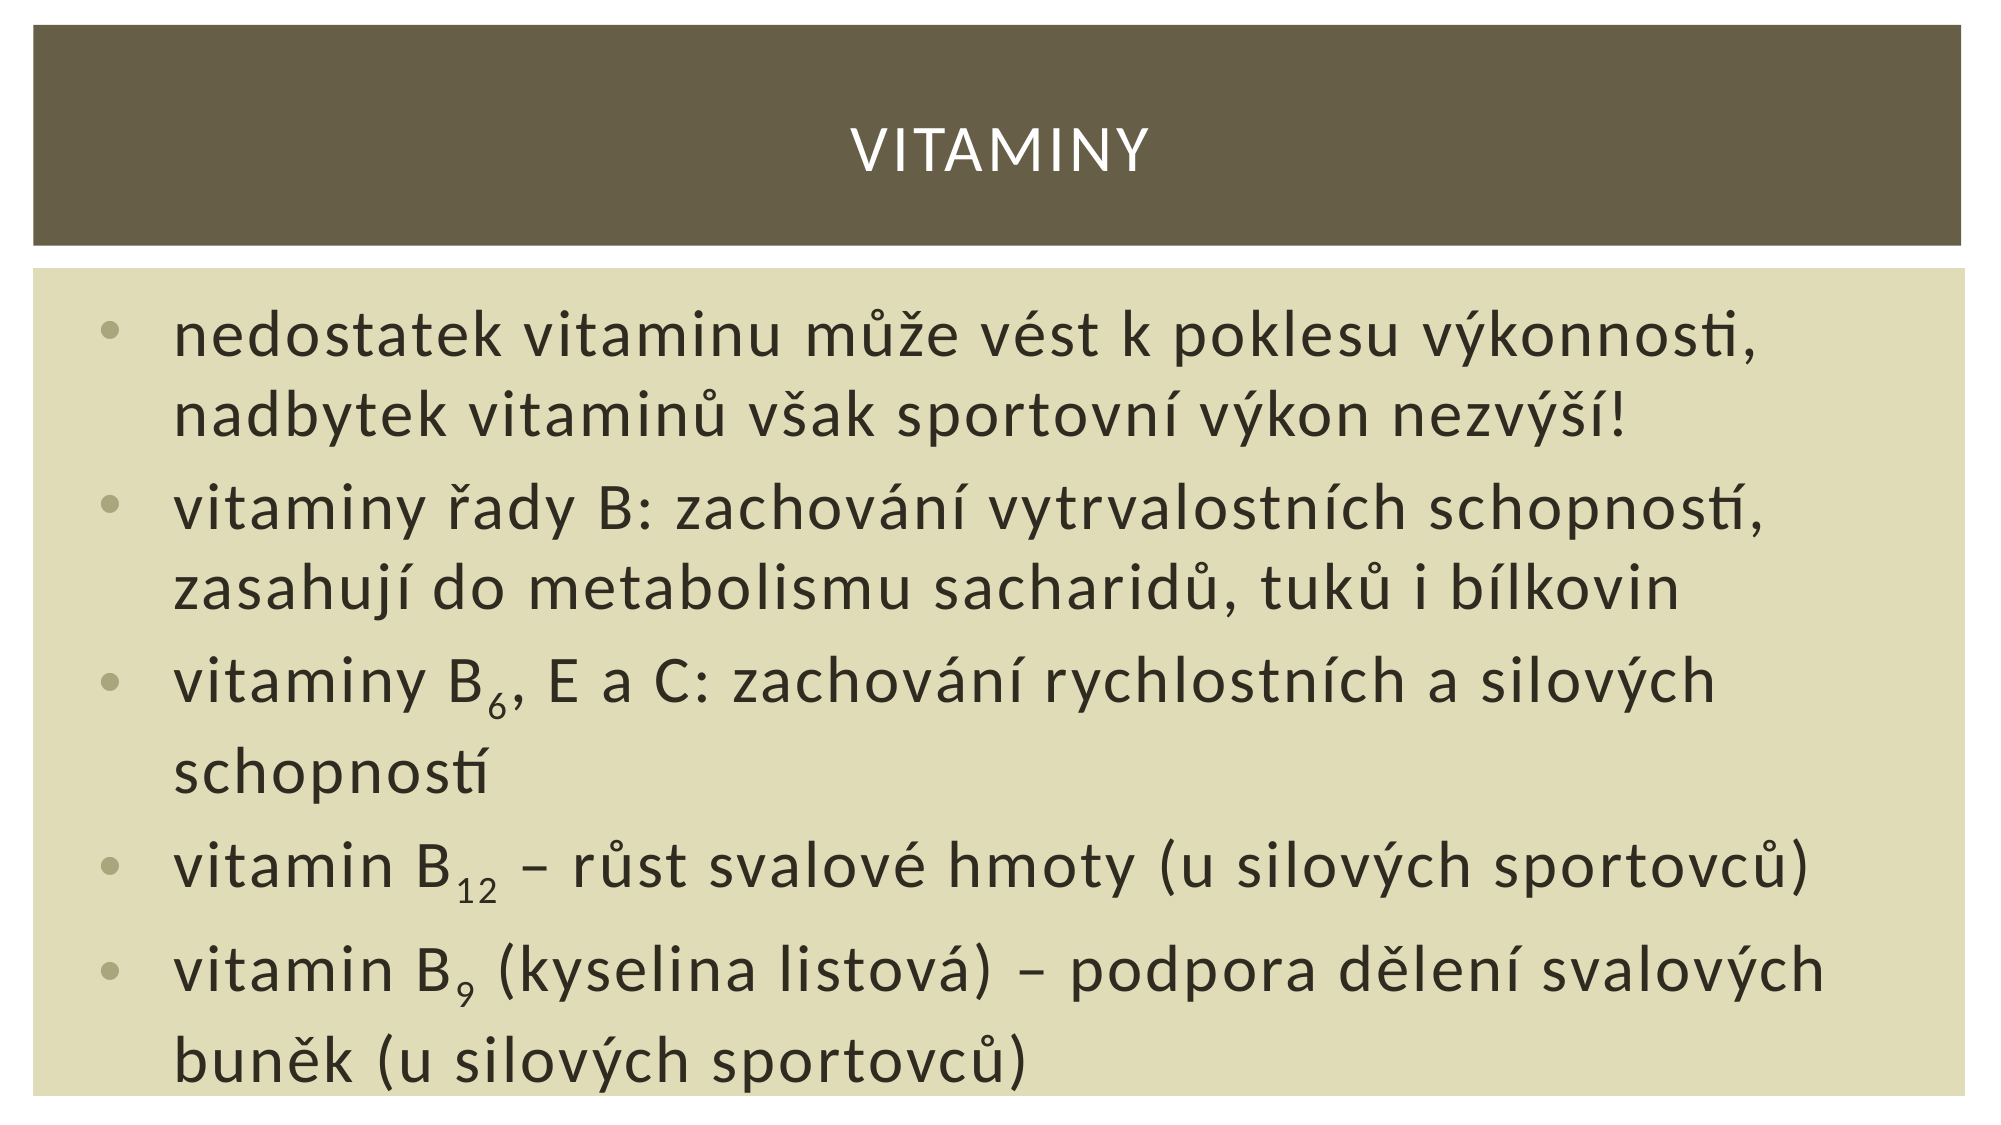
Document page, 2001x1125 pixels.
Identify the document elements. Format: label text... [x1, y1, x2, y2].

list nedostatek vitaminu může vést k poklesu výkonnosti, nadbytek vitaminů však sportovní výkon nezvýší! vitaminy řady B: zachování vytrvalostních schopností, zasahují do metabolismu sacharidů, tuků i bílkovin vitaminy B6, E a C: zachování rychlostních a silových schopností vitamin B12 – růst svalové hmoty (u silových sportovců) vitamin B9 (kyselina listová) – podpora dělení svalových buněk (u silových sportovců) [83, 281, 1923, 1002]
title Vitaminy [83, 58, 1917, 232]
